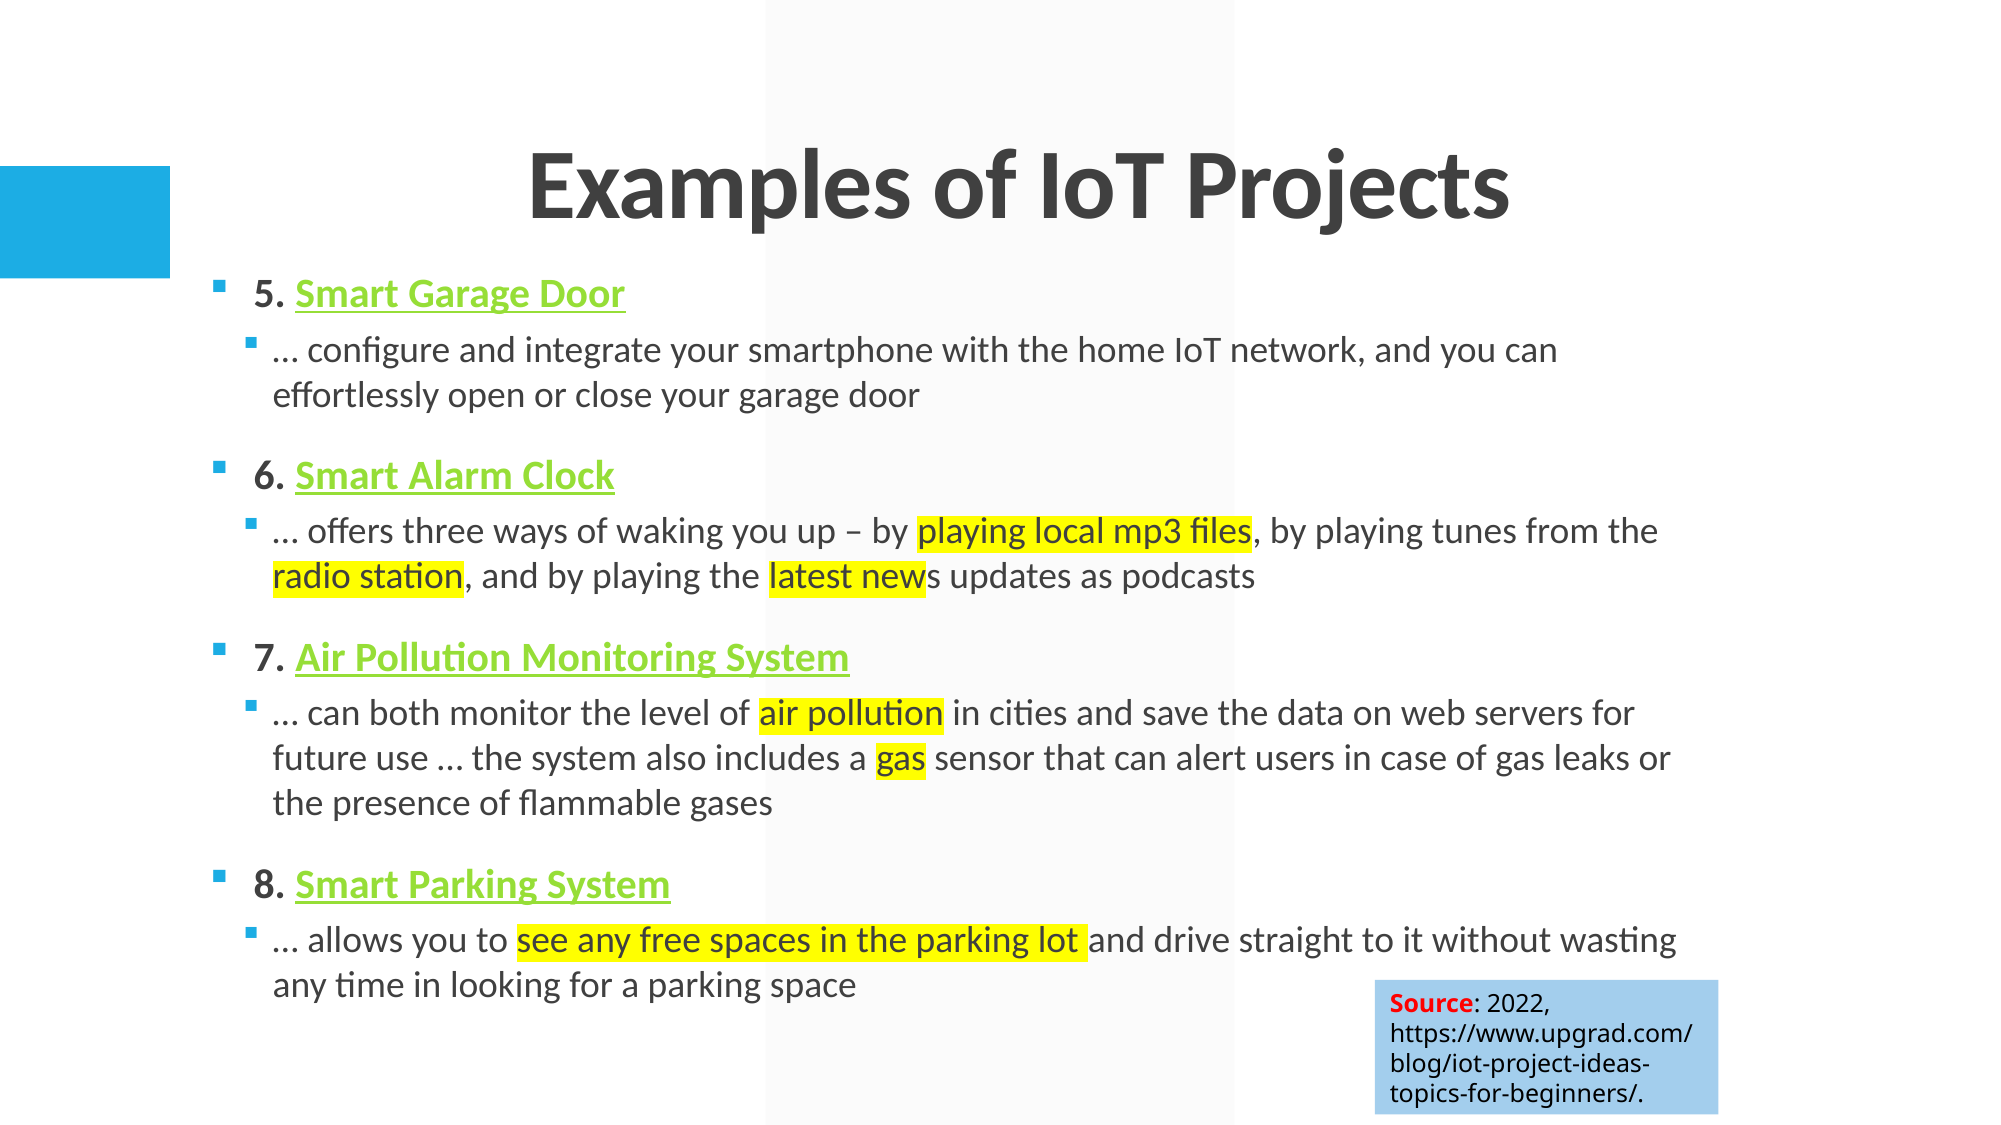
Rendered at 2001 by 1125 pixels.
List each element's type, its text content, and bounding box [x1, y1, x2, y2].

title Examples of IoT Projects [512, 101, 1681, 248]
list 5. Smart Garage Door … configure and integrate your smartphone with the home IoT network, and you can effortlessly open or close your garage door 6. Smart Alarm Clock … offers three ways of waking you up – by playing local mp3 files, by playing tunes from the radio station, and by playing the latest news updates as podcasts 7. Air Pollution Monitoring System … can both monitor the level of air pollution in cities and save the data on web servers for future use … the system also includes a gas sensor that can alert users in case of gas leaks or the presence of flammable gases 8. Smart Parking System … allows you to see any free spaces in the parking lot and drive straight to it without wasting any time in looking for a parking space [209, 258, 1707, 1037]
text_box Source: 2022, https://www.upgrad.com/blog/iot-project-ideas-topics-for-beginners/. [1374, 979, 1719, 1115]
